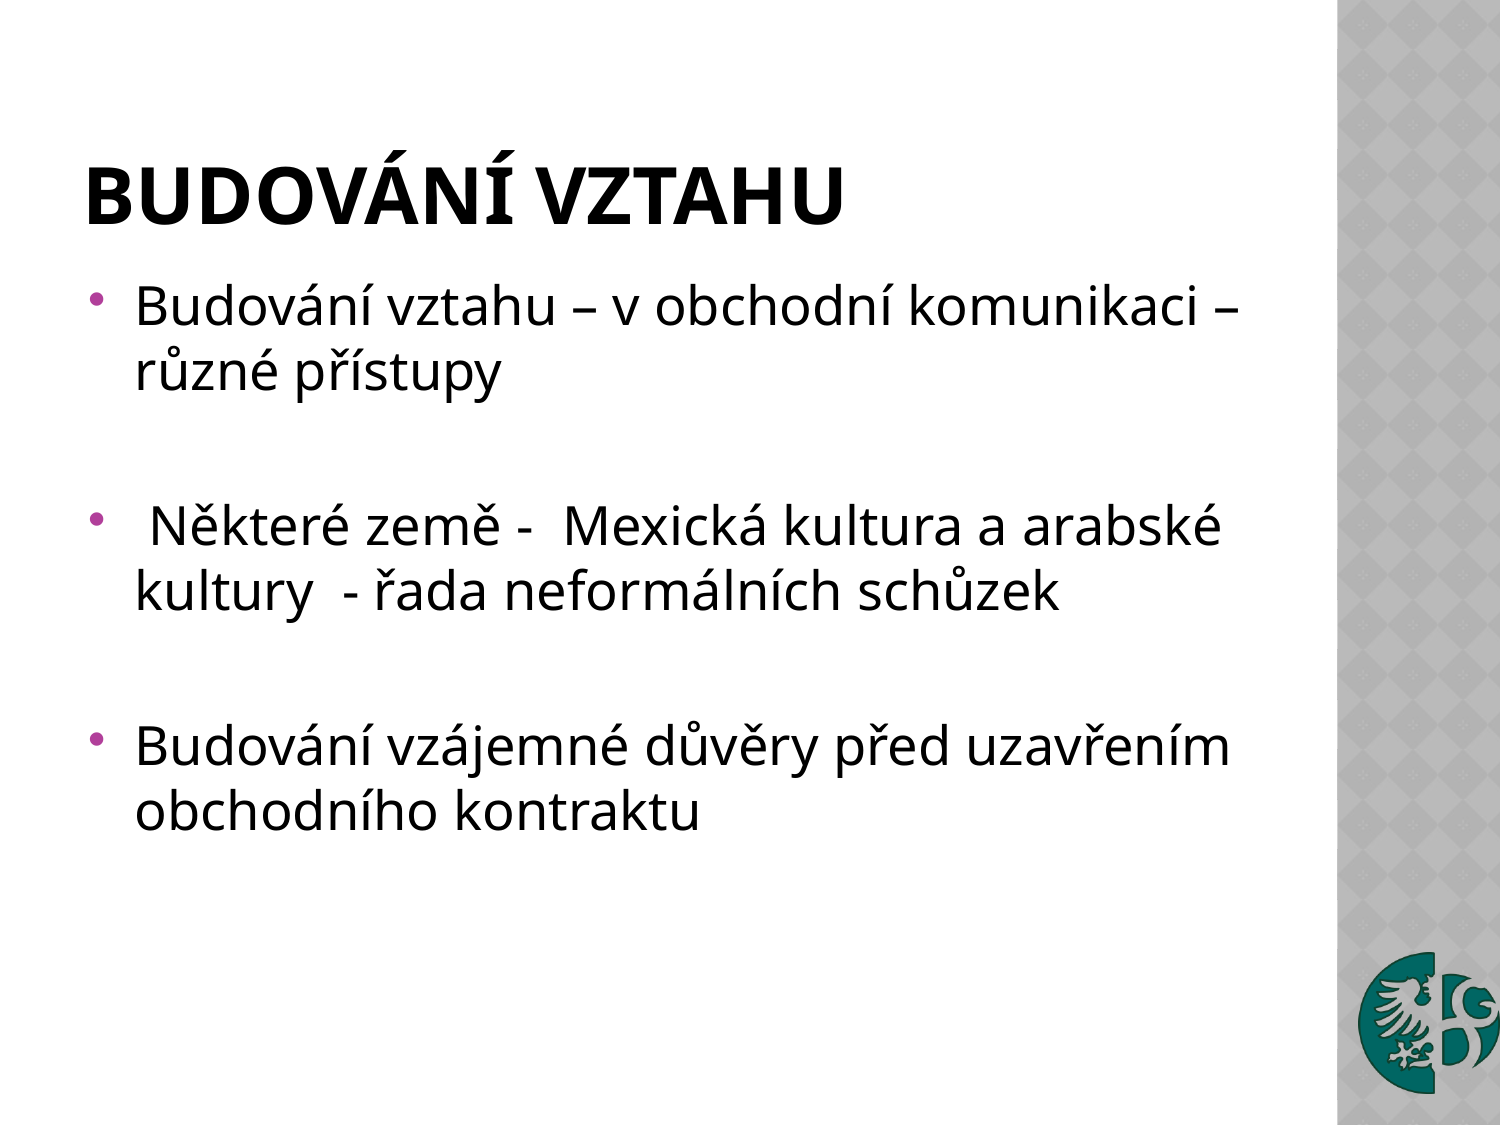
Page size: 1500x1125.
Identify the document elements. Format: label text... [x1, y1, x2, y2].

title Budování vztahu [75, 52, 1263, 241]
list Budování vztahu – v obchodní komunikaci – různé přístupy Některé země - Mexická kultura a arabské kultury - řada neformálních schůzek Budování vzájemné důvěry před uzavřením obchodního kontraktu [74, 263, 1263, 1060]
picture [1357, 951, 1500, 1095]
